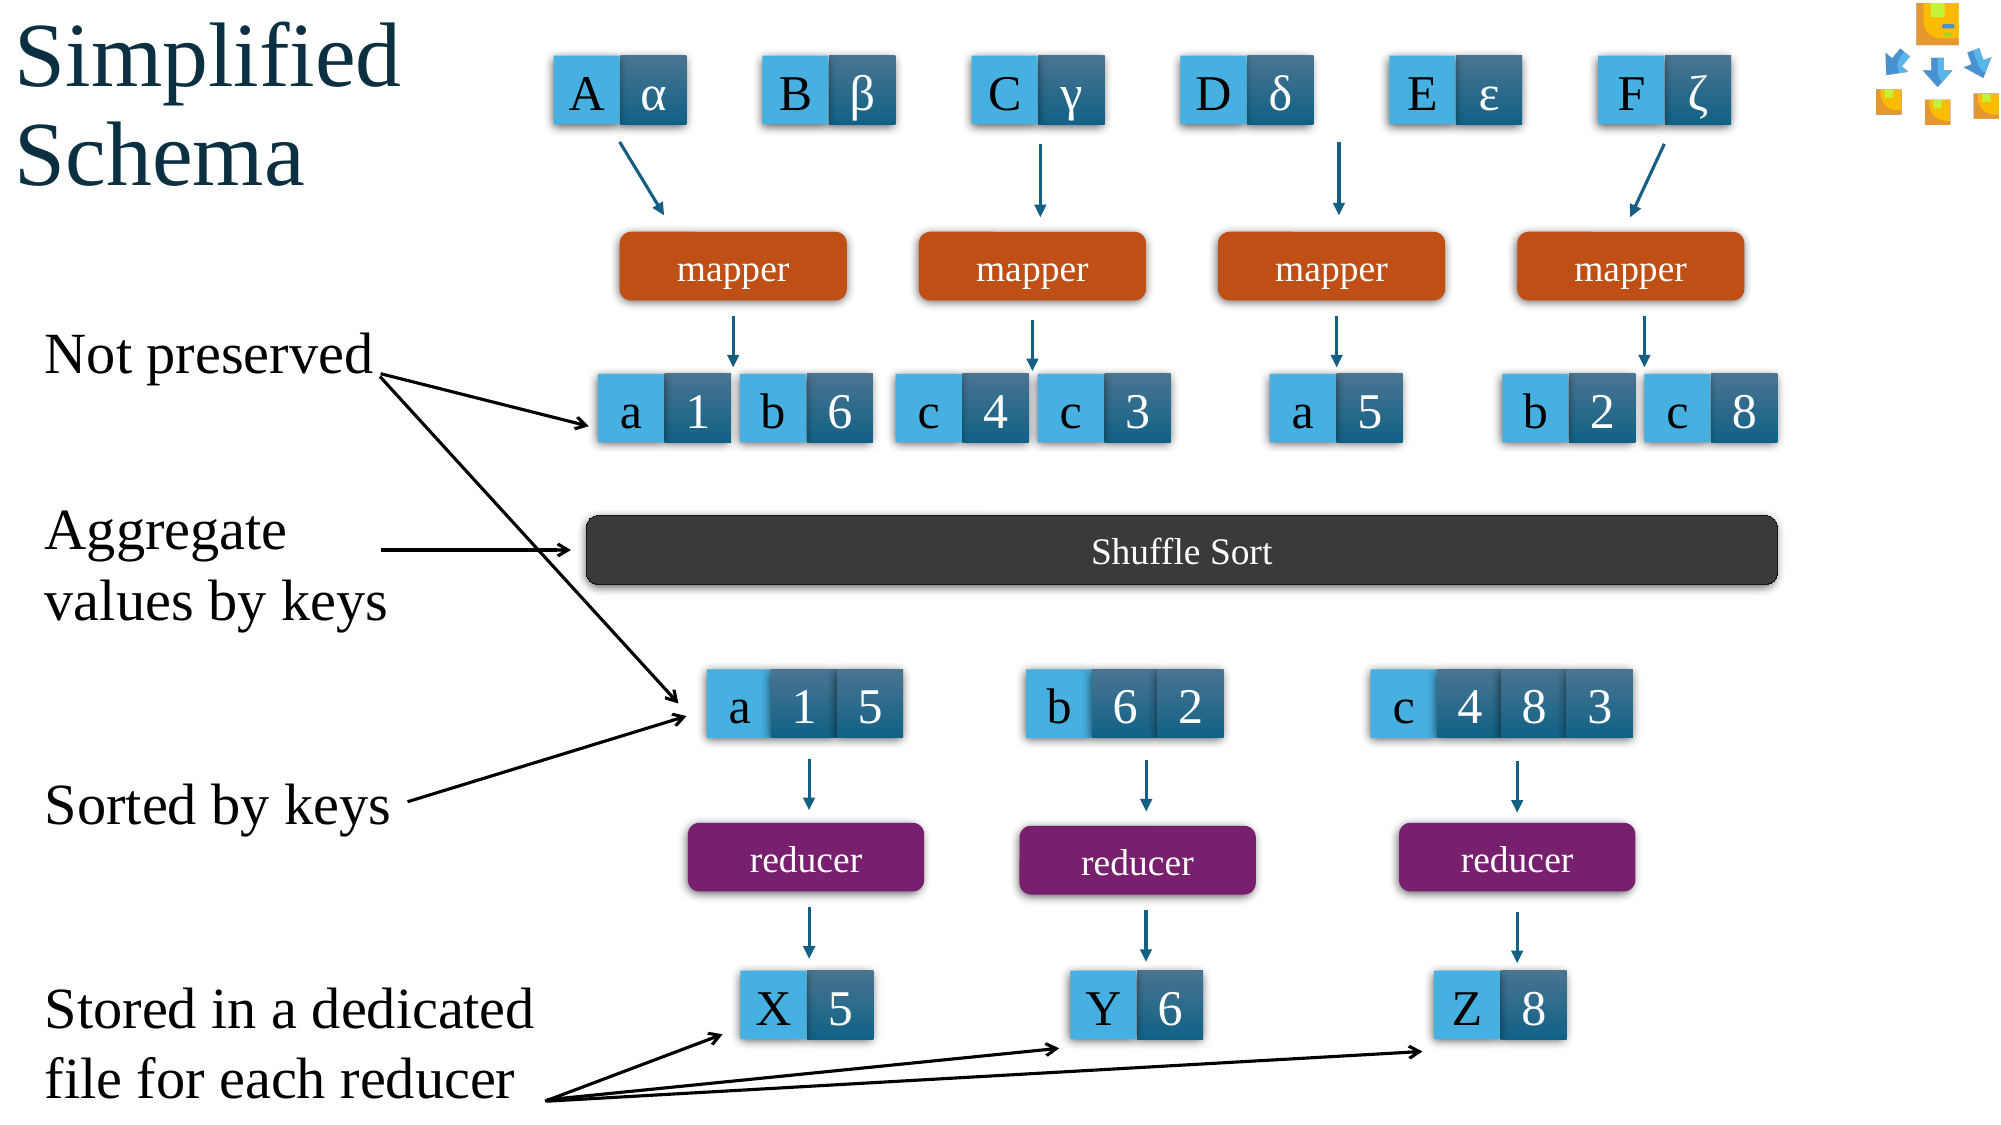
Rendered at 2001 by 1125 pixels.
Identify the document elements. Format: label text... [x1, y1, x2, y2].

text_box 5 [813, 970, 874, 1040]
text_box Shuffle Sort [679, 515, 1778, 585]
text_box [407, 715, 687, 803]
text_box E [1389, 55, 1456, 125]
text_box Simplified Schema [0, 0, 483, 216]
text_box mapper [918, 231, 1146, 301]
text_box 3 [1566, 669, 1633, 738]
text_box 8 [1501, 669, 1561, 738]
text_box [544, 1033, 724, 1102]
text_box Stored in a dedicated file for each reducer [30, 963, 587, 1118]
text_box reducer [1399, 822, 1636, 892]
text_box 2 [1573, 373, 1636, 443]
text_box β [835, 55, 896, 125]
text_box 6 [1092, 669, 1151, 738]
text_box 2 [1157, 669, 1224, 738]
text_box X [740, 970, 807, 1040]
text_box Y [1070, 970, 1137, 1040]
text_box ζ [1670, 55, 1732, 125]
text_box 8 [1715, 373, 1778, 443]
text_box B [762, 55, 829, 125]
text_box mapper [1218, 231, 1446, 301]
text_box b [739, 373, 806, 443]
text_box c [1644, 373, 1711, 443]
text_box 3 [1108, 373, 1171, 443]
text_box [1629, 143, 1665, 218]
text_box D [1180, 55, 1247, 125]
text_box Z [1433, 970, 1500, 1040]
text_box γ [1044, 55, 1105, 125]
text_box b [1502, 373, 1569, 443]
text_box c [895, 373, 962, 443]
text_box reducer [1019, 825, 1256, 895]
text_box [379, 375, 679, 705]
text_box 6 [810, 373, 873, 443]
picture [1876, 2, 1999, 126]
text_box F [1598, 55, 1665, 125]
text_box Not preserved [30, 308, 453, 393]
text_box a [1269, 373, 1336, 443]
text_box 4 [966, 373, 1029, 443]
text_box δ [1251, 55, 1314, 125]
text_box Aggregate values by keys [30, 484, 379, 639]
text_box c [1037, 373, 1104, 443]
text_box 5 [1342, 373, 1403, 443]
text_box b [1026, 669, 1086, 738]
text_box mapper [619, 231, 847, 301]
text_box 1 [771, 669, 831, 738]
text_box 8 [1506, 970, 1567, 1040]
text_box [619, 141, 665, 216]
text_box C [971, 55, 1038, 125]
text_box a [706, 669, 765, 738]
text_box 5 [837, 669, 904, 738]
text_box Sorted by keys [30, 758, 453, 844]
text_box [546, 1050, 1423, 1102]
text_box 6 [1142, 970, 1204, 1040]
text_box c [1370, 669, 1431, 738]
text_box mapper [1517, 231, 1745, 301]
text_box 4 [1436, 669, 1495, 738]
text_box 1 [670, 373, 731, 443]
text_box A [553, 55, 620, 125]
text_box α [624, 55, 687, 125]
text_box reducer [687, 822, 925, 892]
text_box ε [1459, 55, 1523, 125]
